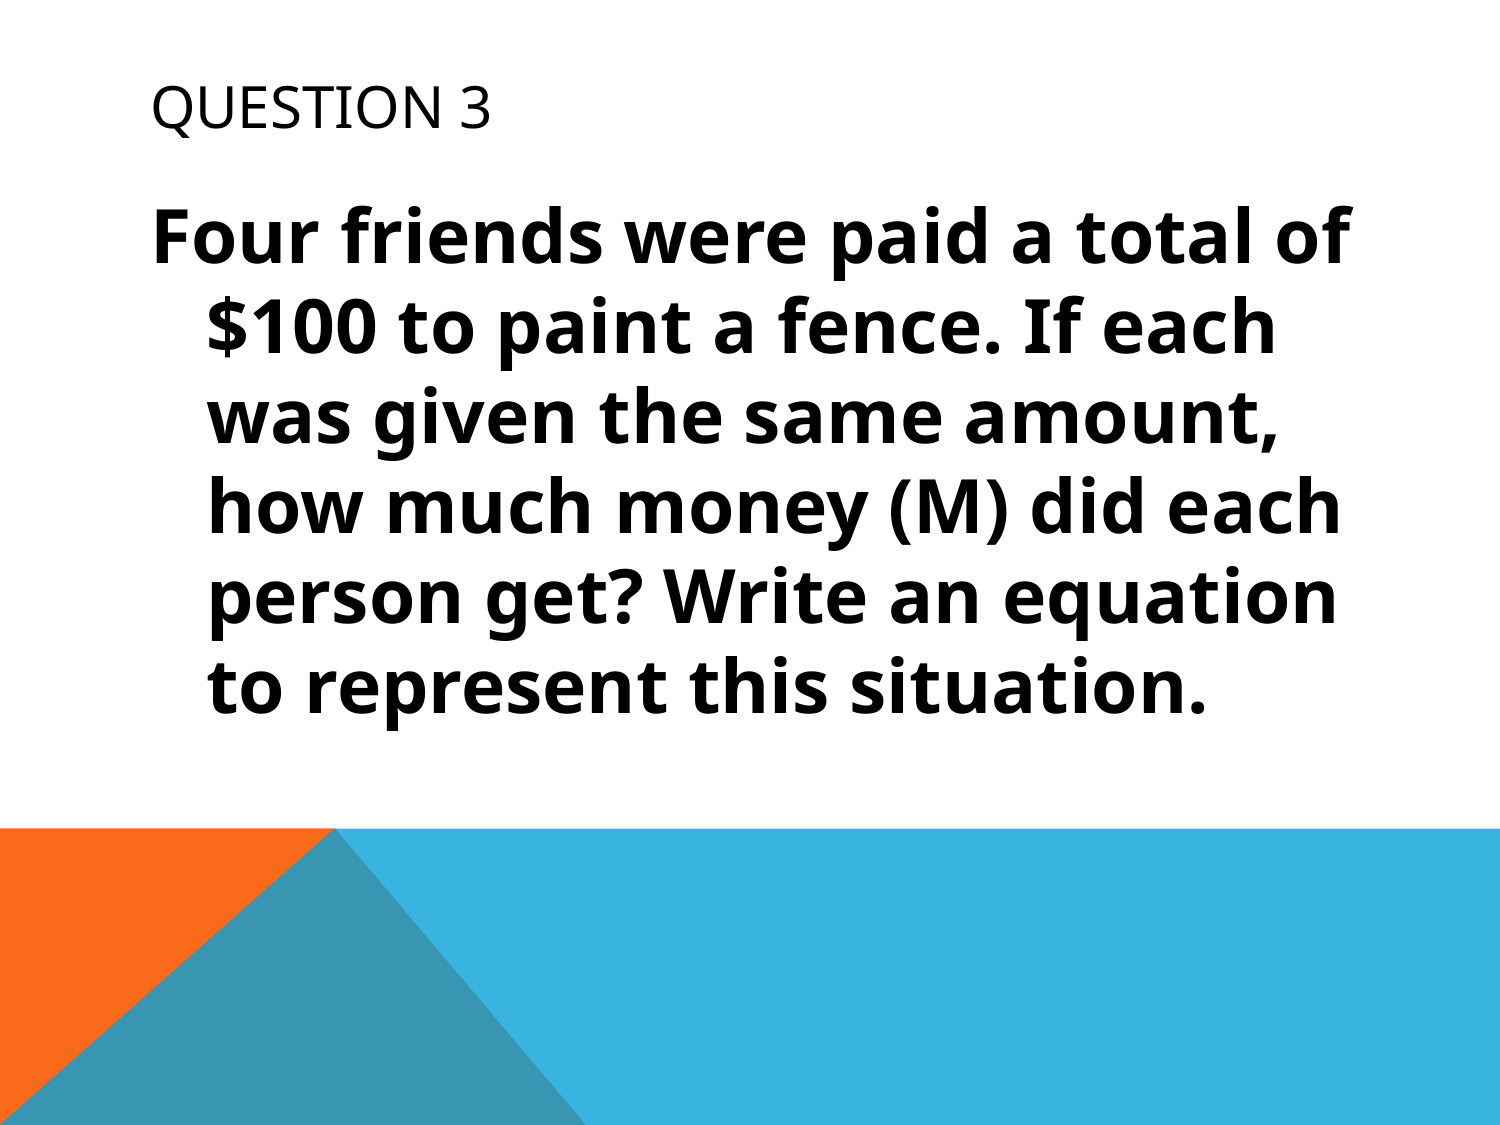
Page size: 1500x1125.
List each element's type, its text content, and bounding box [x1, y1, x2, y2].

title Question 3 [135, 60, 1369, 150]
list Four friends were paid a total of $100 to paint a fence. If each was given the same amount, how much money (M) did each person get? Write an equation to represent this situation. [135, 180, 1369, 768]
